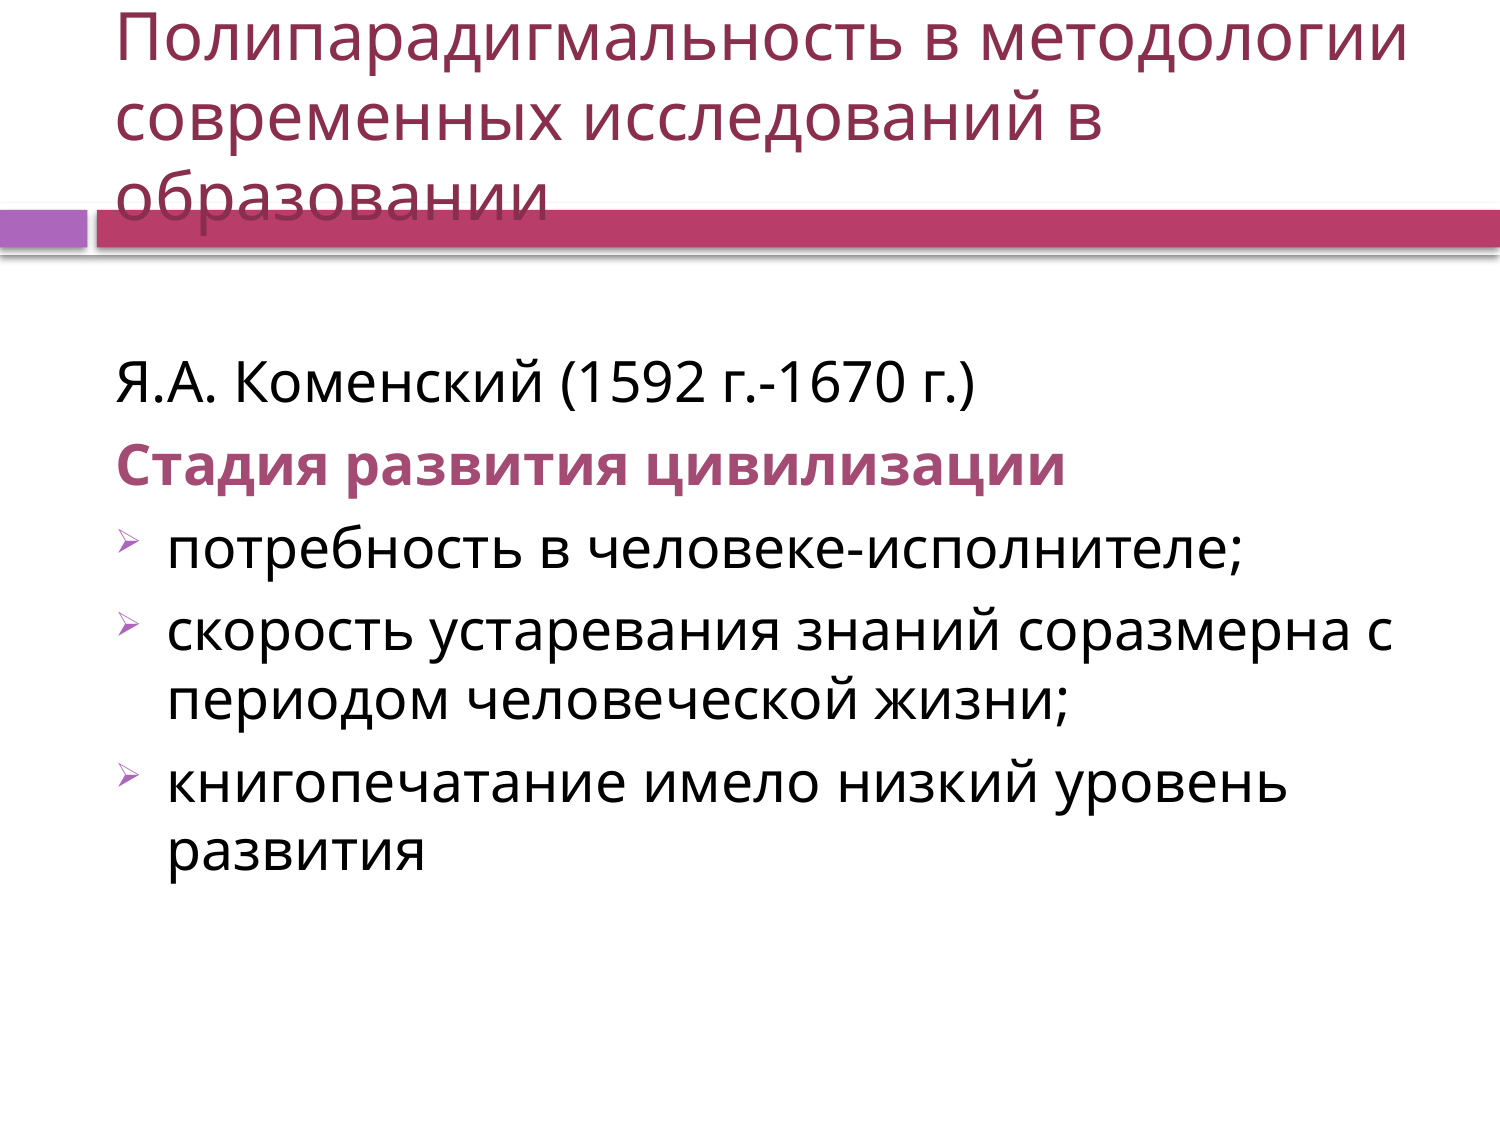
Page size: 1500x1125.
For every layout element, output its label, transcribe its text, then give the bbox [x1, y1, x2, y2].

text_box Полипарадигмальность в методологии современных исследований в образовании [100, 42, 1483, 185]
list Я.А. Коменский (1592 г.-1670 г.) Стадия развития цивилизации потребность в человеке-исполнителе; скорость устаревания знаний соразмерна с периодом человеческой жизни; книгопечатание имело низкий уровень развития [100, 337, 1451, 894]
